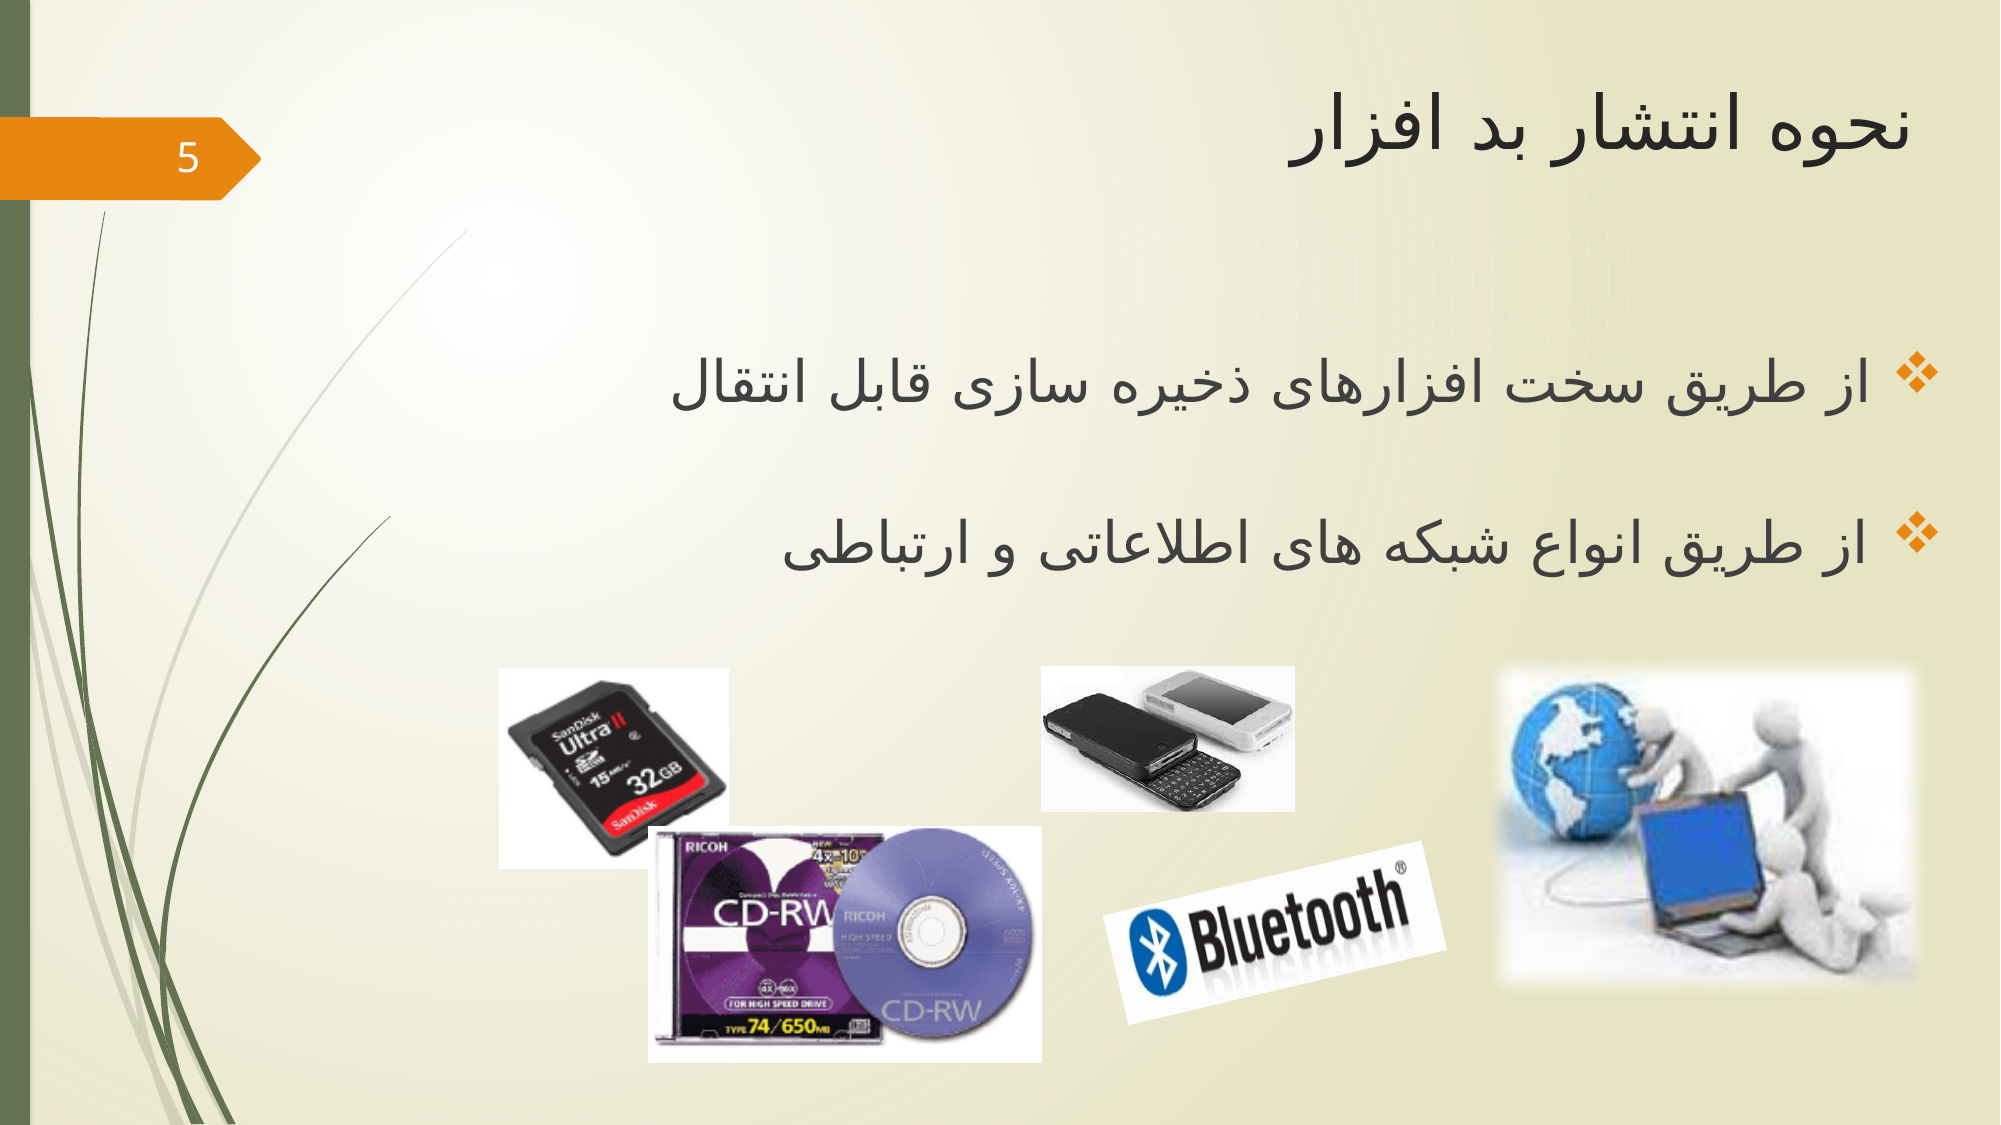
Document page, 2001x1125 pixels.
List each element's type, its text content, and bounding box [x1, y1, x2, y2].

picture [1482, 650, 1933, 1001]
picture [1103, 840, 1447, 1025]
list از طریق سخت افزارهای ذخیره سازی قابل انتقال از طریق انواع شبکه های اطلاعاتی و ارتباطی [403, 267, 1960, 1125]
slide_number 5 [87, 129, 216, 190]
picture [499, 668, 1043, 1063]
title نحوه انتشار بد افزار [468, 14, 1931, 225]
picture [1041, 666, 1296, 813]
